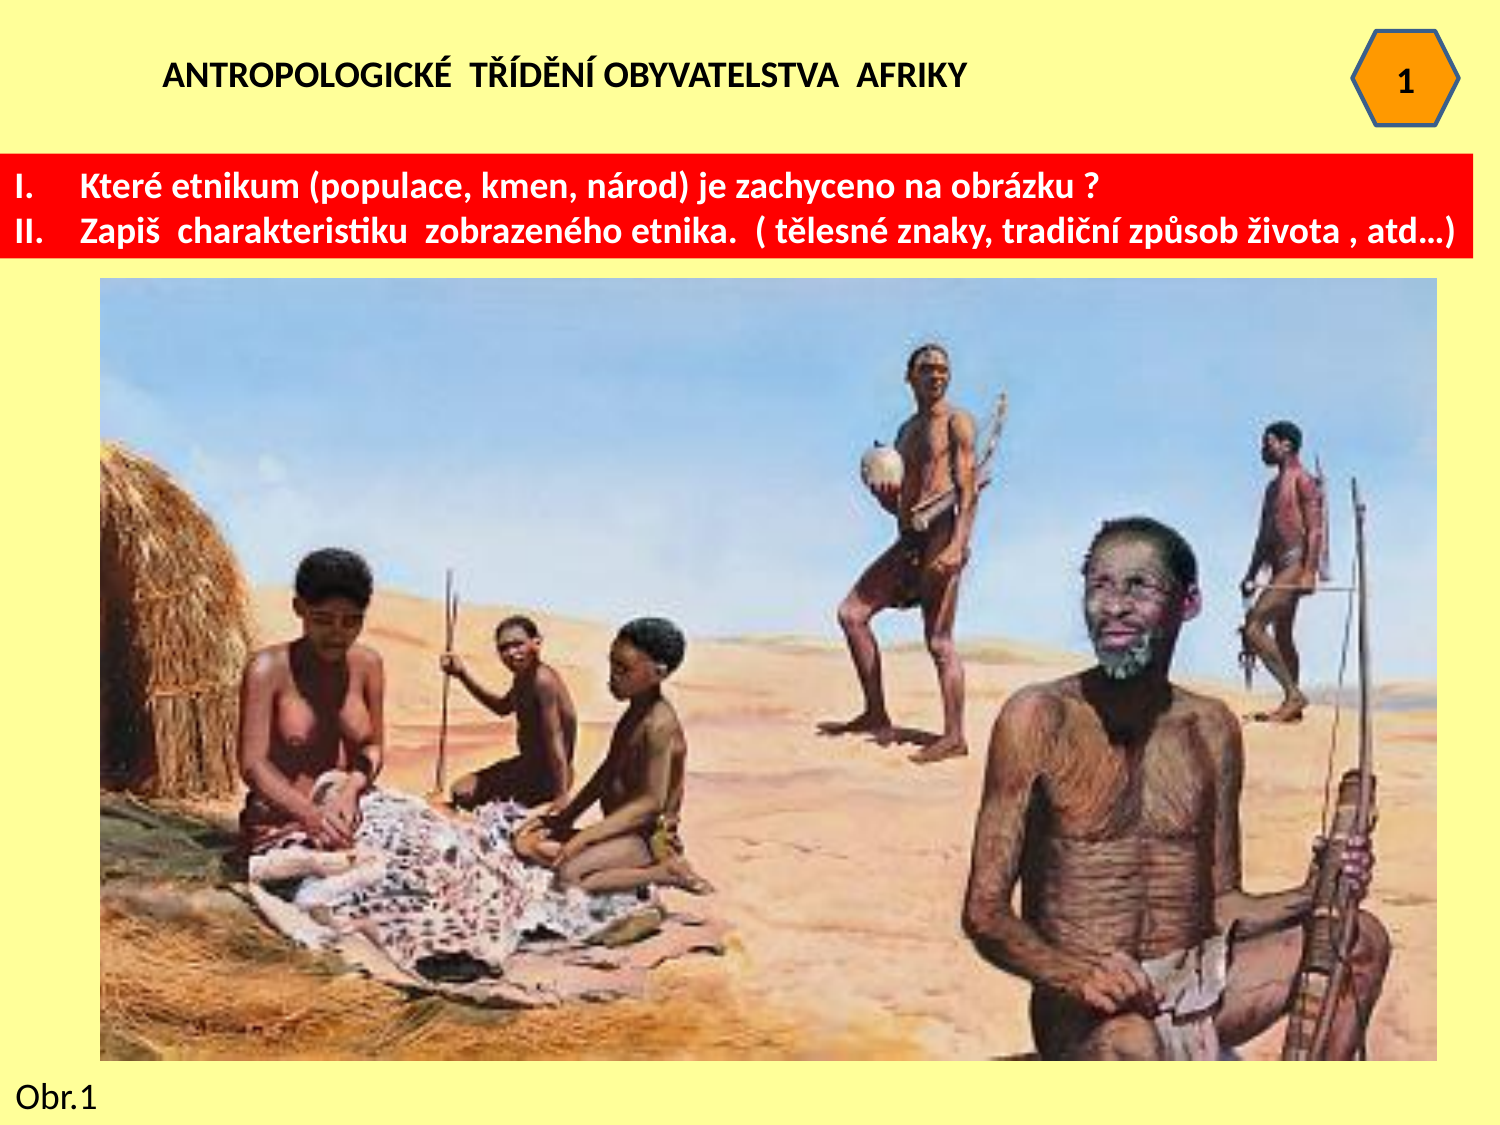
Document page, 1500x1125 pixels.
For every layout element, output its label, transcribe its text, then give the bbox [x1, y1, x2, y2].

text_box Které etnikum (populace, kmen, národ) je zachyceno na obrázku ? Zapiš charakteristiku zobrazeného etnika. ( tělesné znaky, tradiční způsob života , atd…) [0, 153, 1474, 259]
text_box 1 [1350, 28, 1461, 128]
text_box Obr.1 [0, 1064, 113, 1125]
picture [100, 278, 1437, 1061]
text_box ANTROPOLOGICKÉ TŘÍDĚNÍ OBYVATELSTVA AFRIKY [147, 42, 1117, 103]
